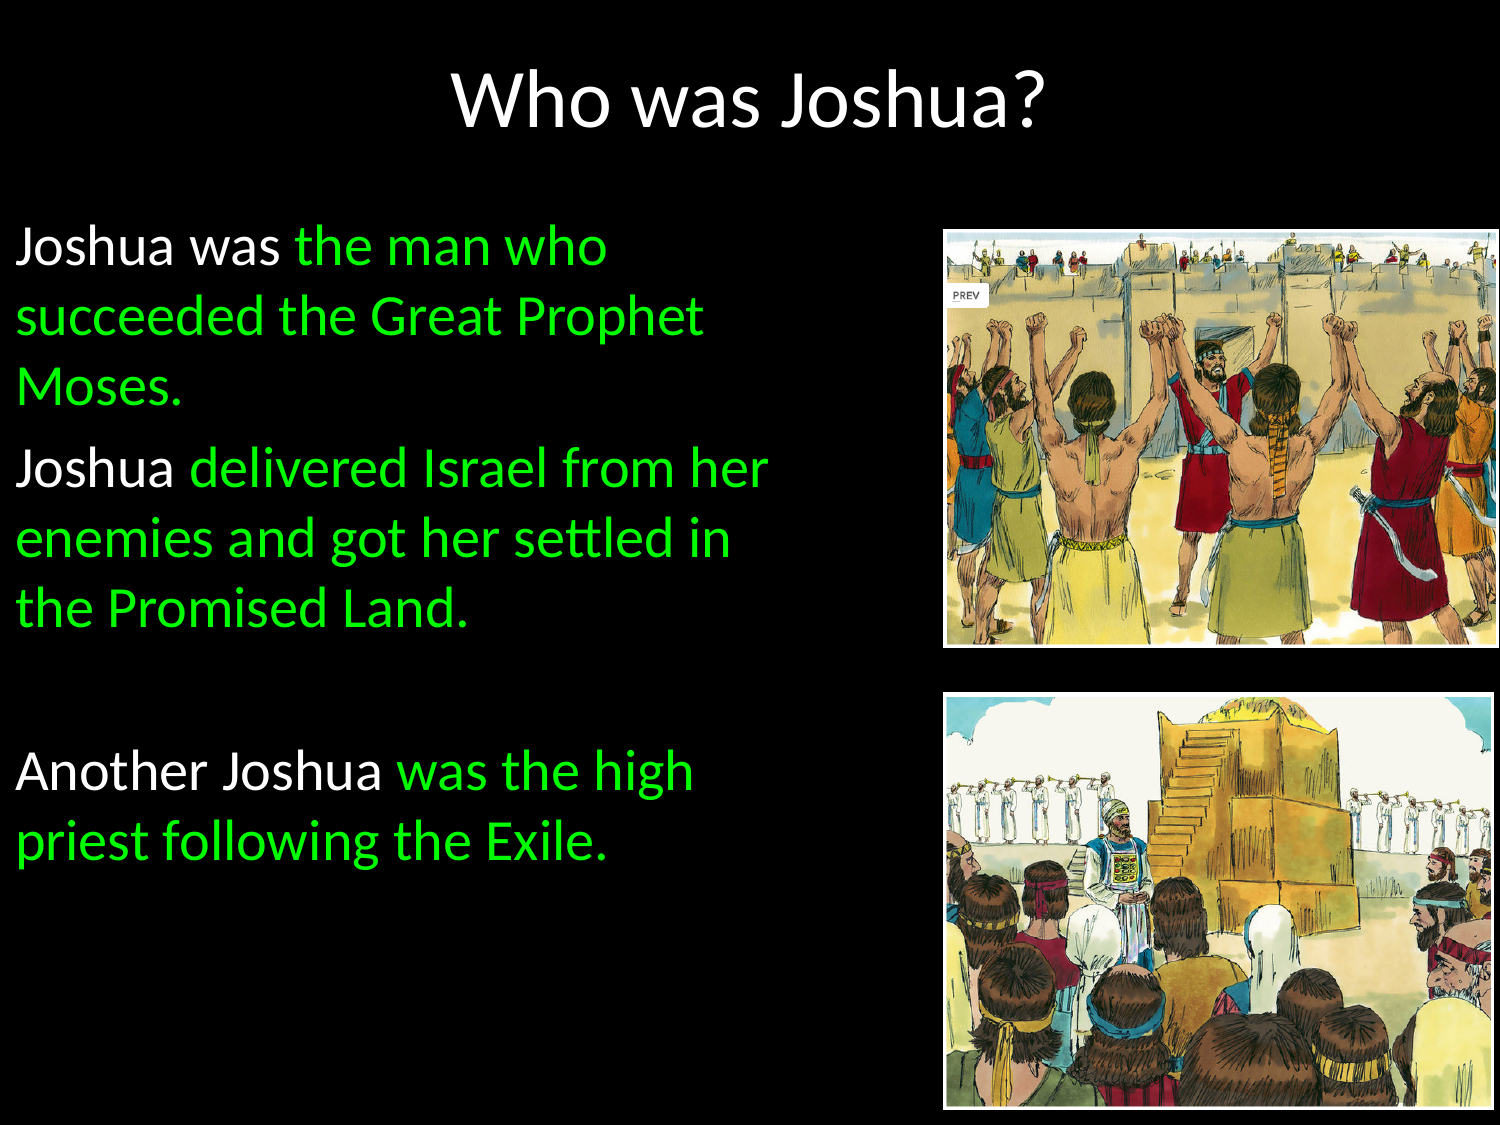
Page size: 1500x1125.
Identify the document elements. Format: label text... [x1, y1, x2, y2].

list Joshua was the man who succeeded the Great Prophet Moses. Joshua delivered Israel from her enemies and got her settled in the Promised Land. Another Joshua was the high priest following the Exile. [0, 200, 833, 1125]
picture [943, 229, 1499, 648]
title Who was Joshua? [0, 0, 1500, 188]
picture [943, 692, 1494, 1110]
